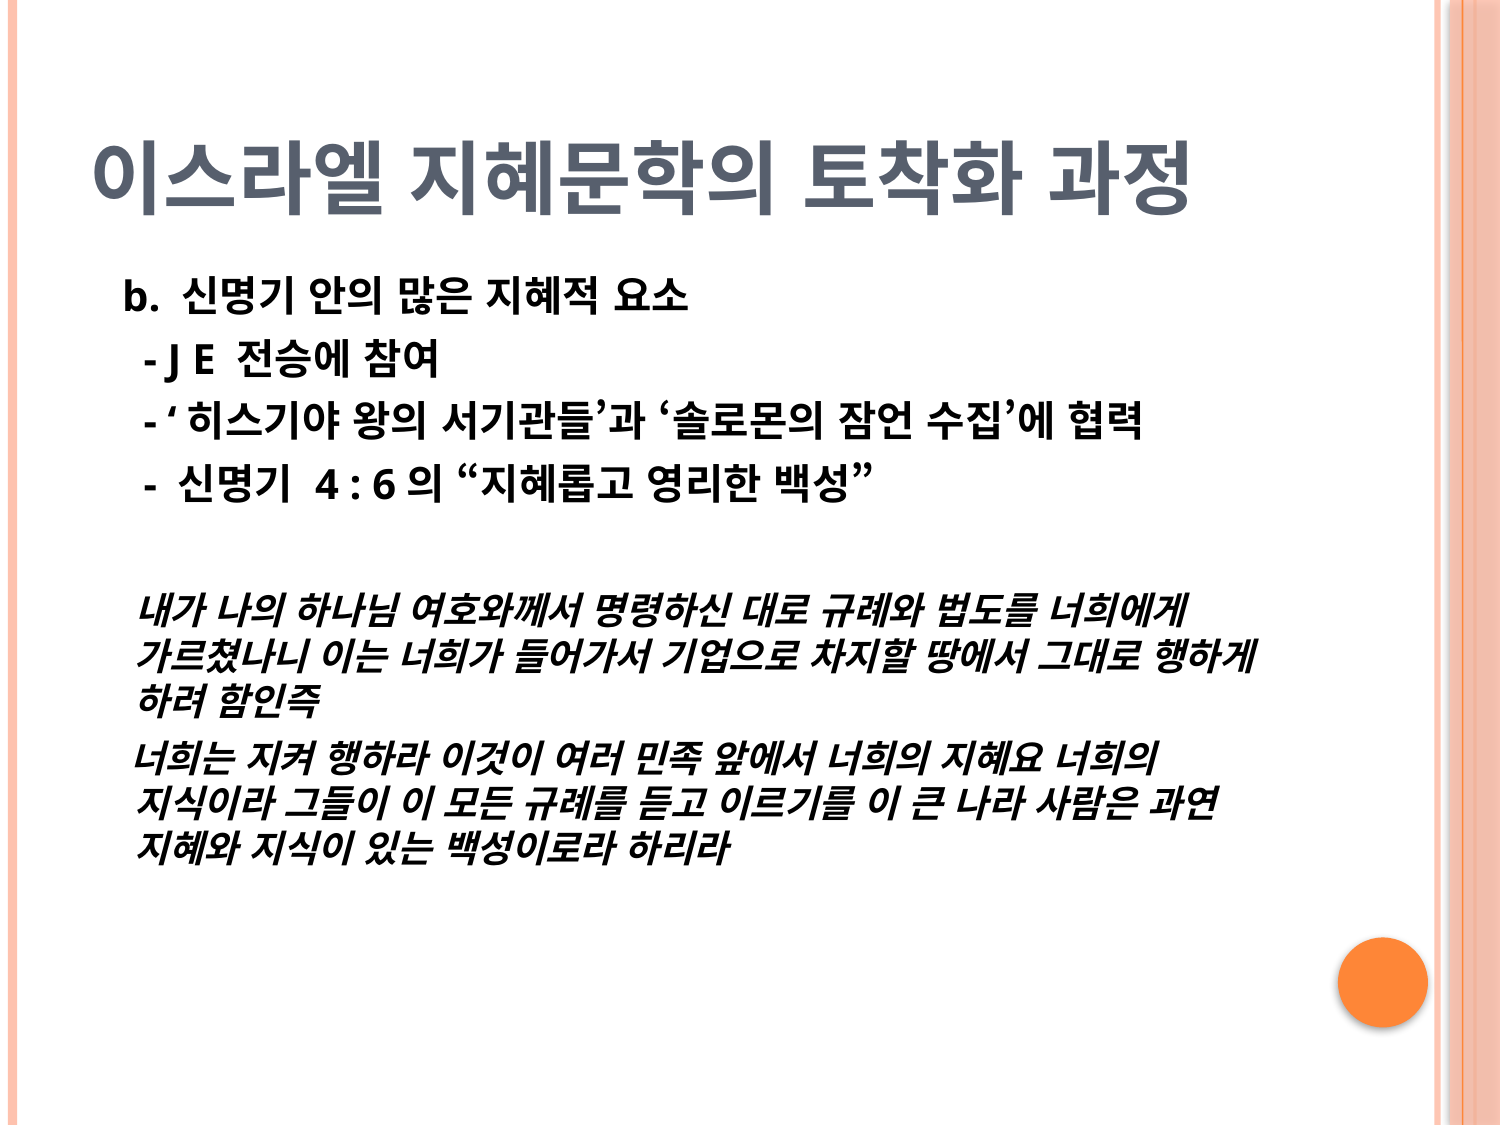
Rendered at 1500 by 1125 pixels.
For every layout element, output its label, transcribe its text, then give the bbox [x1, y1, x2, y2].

list b. 신명기 안의 많은 지혜적 요소 - J E 전승에 참여 - ‘히스기야 왕의 서기관들’과 ‘솔로몬의 잠언 수집’에 협력 - 신명기 4 : 6의 “지혜롭고 영리한 백성” 내가 나의 하나님 여호와께서 명령하신 대로 규례와 법도를 너희에게 가르쳤나니 이는 너희가 들어가서 기업으로 차지할 땅에서 그대로 행하게 하려 함인즉 너희는 지켜 행하라 이것이 여러 민족 앞에서 너희의 지혜요 너희의 지식이라 그들이 이 모든 규례를 듣고 이르기를 이 큰 나라 사람은 과연 지혜와 지식이 있는 백성이로라 하리라 [75, 262, 1300, 1062]
title 이스라엘 지혜문학의 토착화 과정 [75, 45, 1300, 233]
